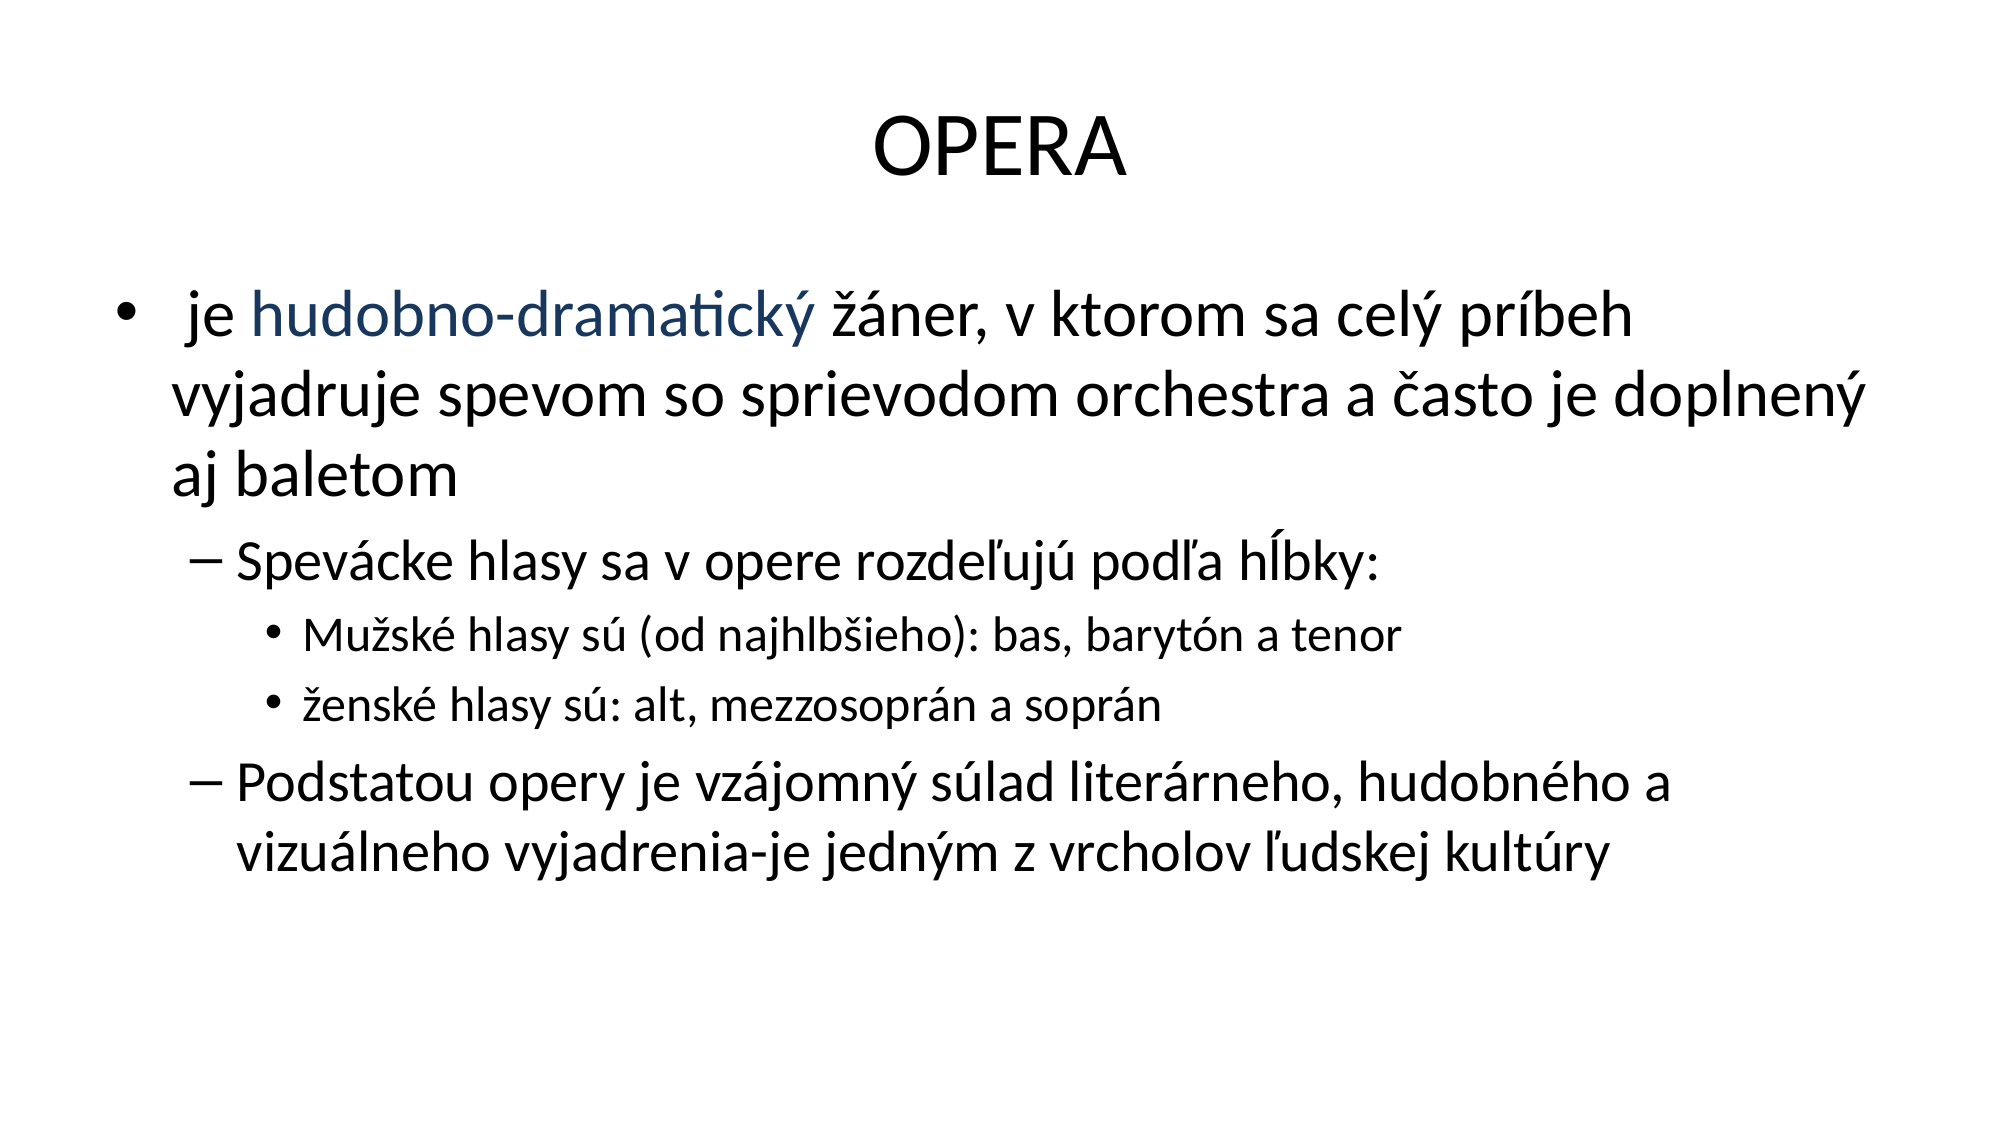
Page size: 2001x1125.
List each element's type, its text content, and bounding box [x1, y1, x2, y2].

list je hudobno-dramatický žáner, v ktorom sa celý príbeh vyjadruje spevom so sprievodom orchestra a často je doplnený aj baletom Spevácke hlasy sa v opere rozdeľujú podľa hĺbky: Mužské hlasy sú (od najhlbšieho): bas, barytón a tenor ženské hlasy sú: alt, mezzosoprán a soprán Podstatou opery je vzájomný súlad literárneho, hudobného a vizuálneho vyjadrenia-je jedným z vrcholov ľudskej kultúry [99, 262, 1900, 1005]
title OPERA [99, 45, 1900, 233]
